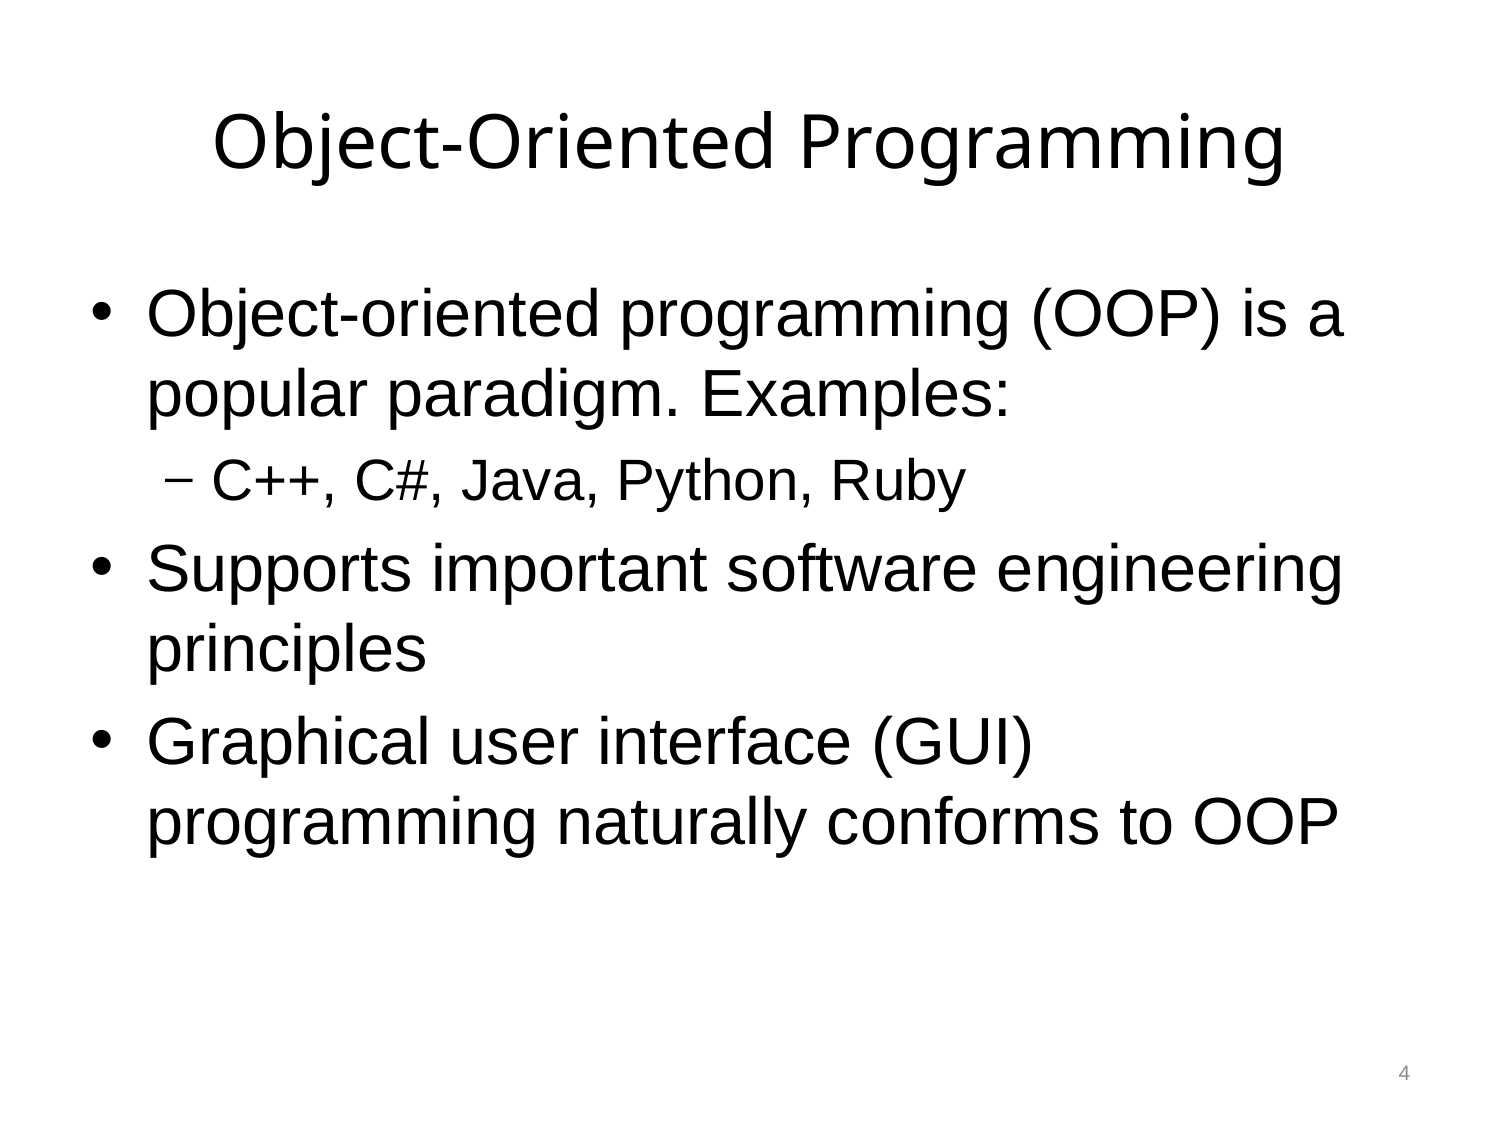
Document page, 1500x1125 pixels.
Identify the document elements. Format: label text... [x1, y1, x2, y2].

list Object-oriented programming (OOP) is a popular paradigm. Examples: C++, C#, Java, Python, Ruby Supports important software engineering principles Graphical user interface (GUI) programming naturally conforms to OOP [75, 262, 1425, 1013]
slide_number 4 [1341, 1027, 1425, 1118]
title Object-Oriented Programming [75, 45, 1425, 233]
